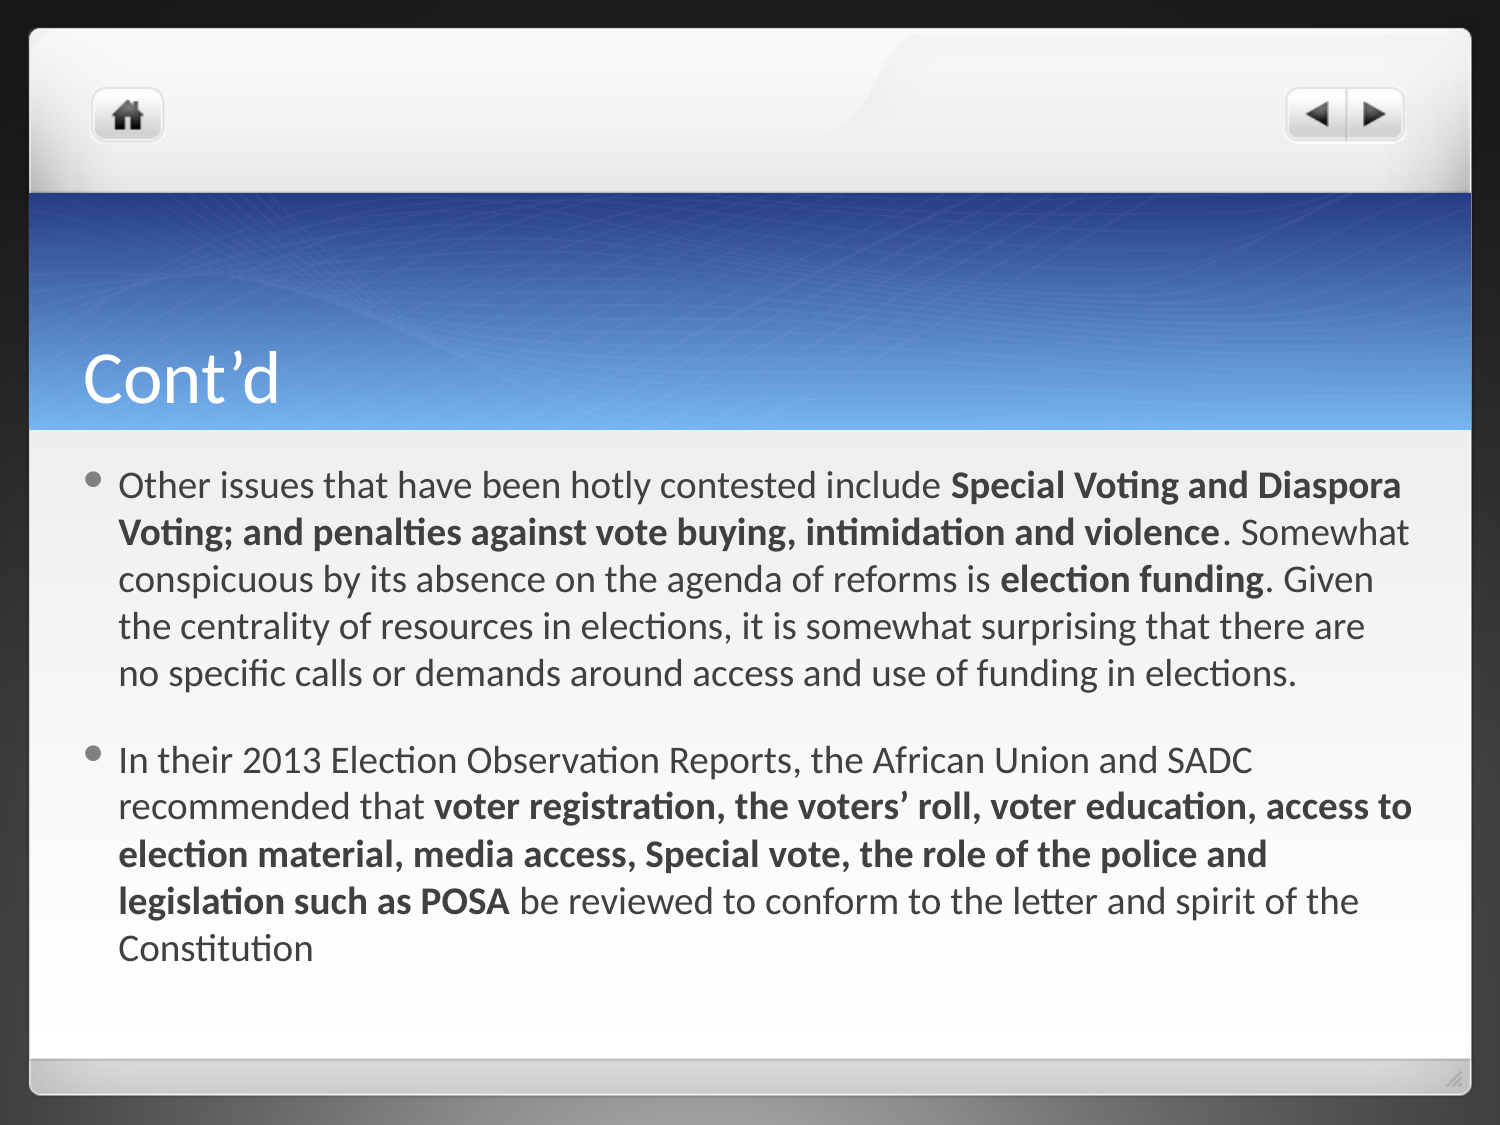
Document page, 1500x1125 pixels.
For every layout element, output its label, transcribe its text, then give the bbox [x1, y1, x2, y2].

list Other issues that have been hotly contested include Special Voting and Diaspora Voting; and penalties against vote buying, intimidation and violence. Somewhat conspicuous by its absence on the agenda of reforms is election funding. Given the centrality of resources in elections, it is somewhat surprising that there are no specific calls or demands around access and use of funding in elections. In their 2013 Election Observation Reports, the African Union and SADC recommended that voter registration, the voters’ roll, voter education, access to election material, media access, Special vote, the role of the police and legislation such as POSA be reviewed to conform to the letter and spirit of the Constitution [68, 452, 1432, 1025]
picture [0, 0, 1500, 1125]
title Cont’d [68, 238, 1432, 427]
